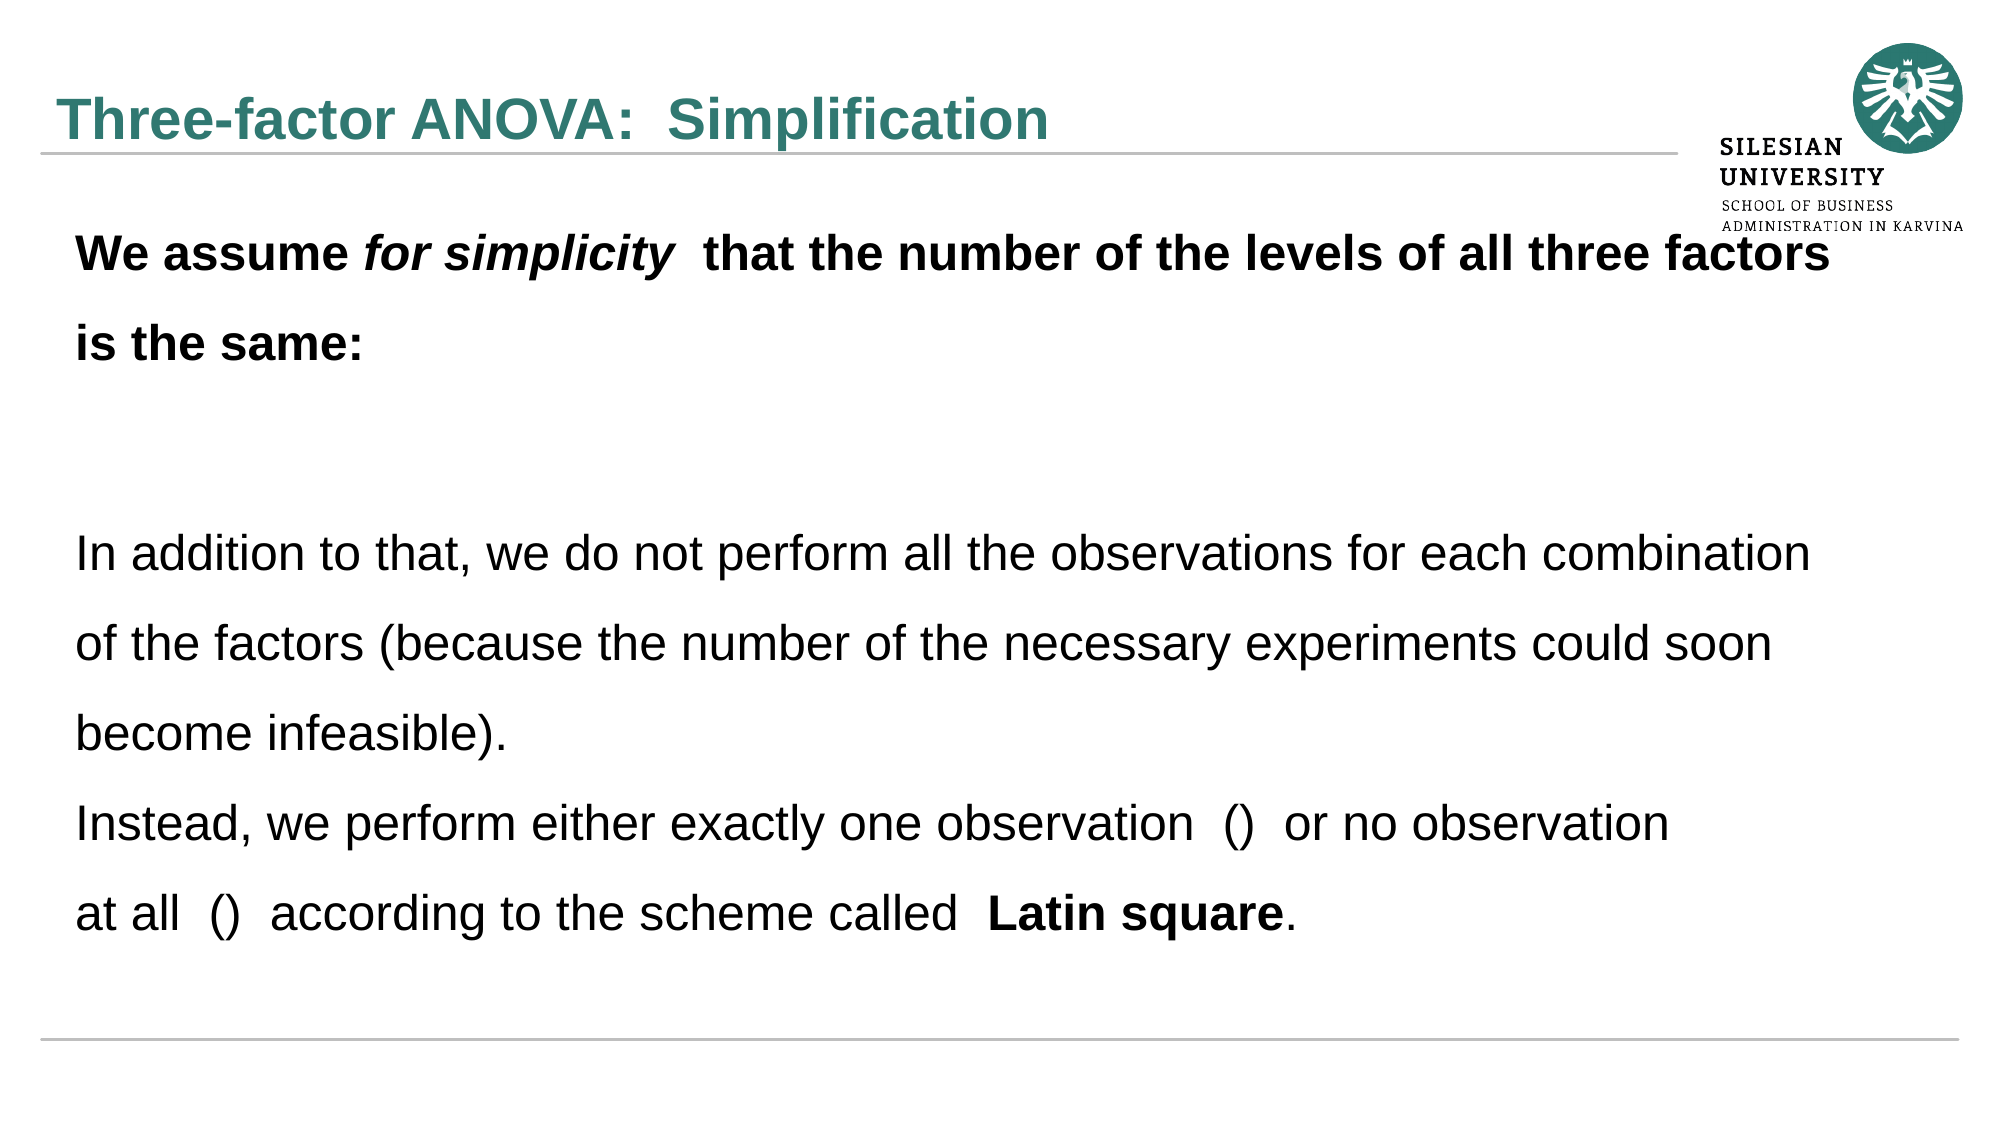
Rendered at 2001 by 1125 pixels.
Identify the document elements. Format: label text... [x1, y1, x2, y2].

title Three-factor ANOVA: Simplification [41, 73, 1636, 150]
picture [1720, 43, 1963, 231]
